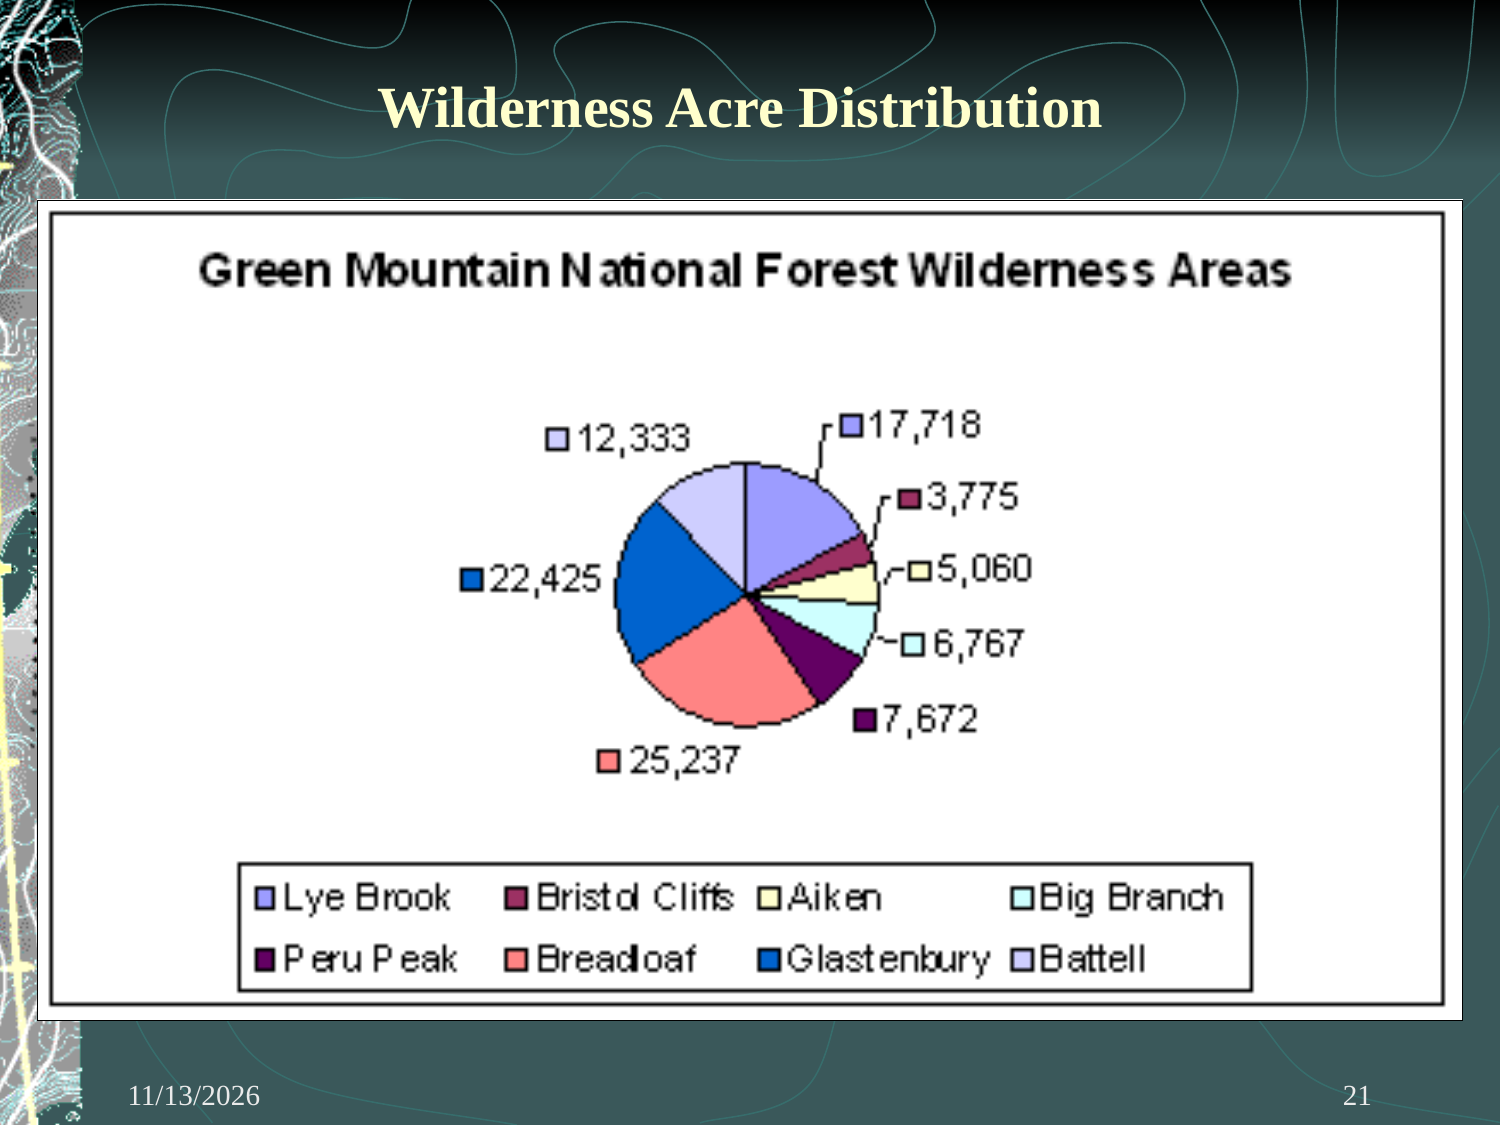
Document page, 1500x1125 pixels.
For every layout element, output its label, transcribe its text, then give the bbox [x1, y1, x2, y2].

picture [0, 0, 85, 1125]
slide_number 21 [1074, 1044, 1388, 1120]
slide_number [112, 1044, 426, 1120]
text_box Wilderness Acre Distribution [362, 74, 1325, 146]
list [37, 199, 1463, 1021]
